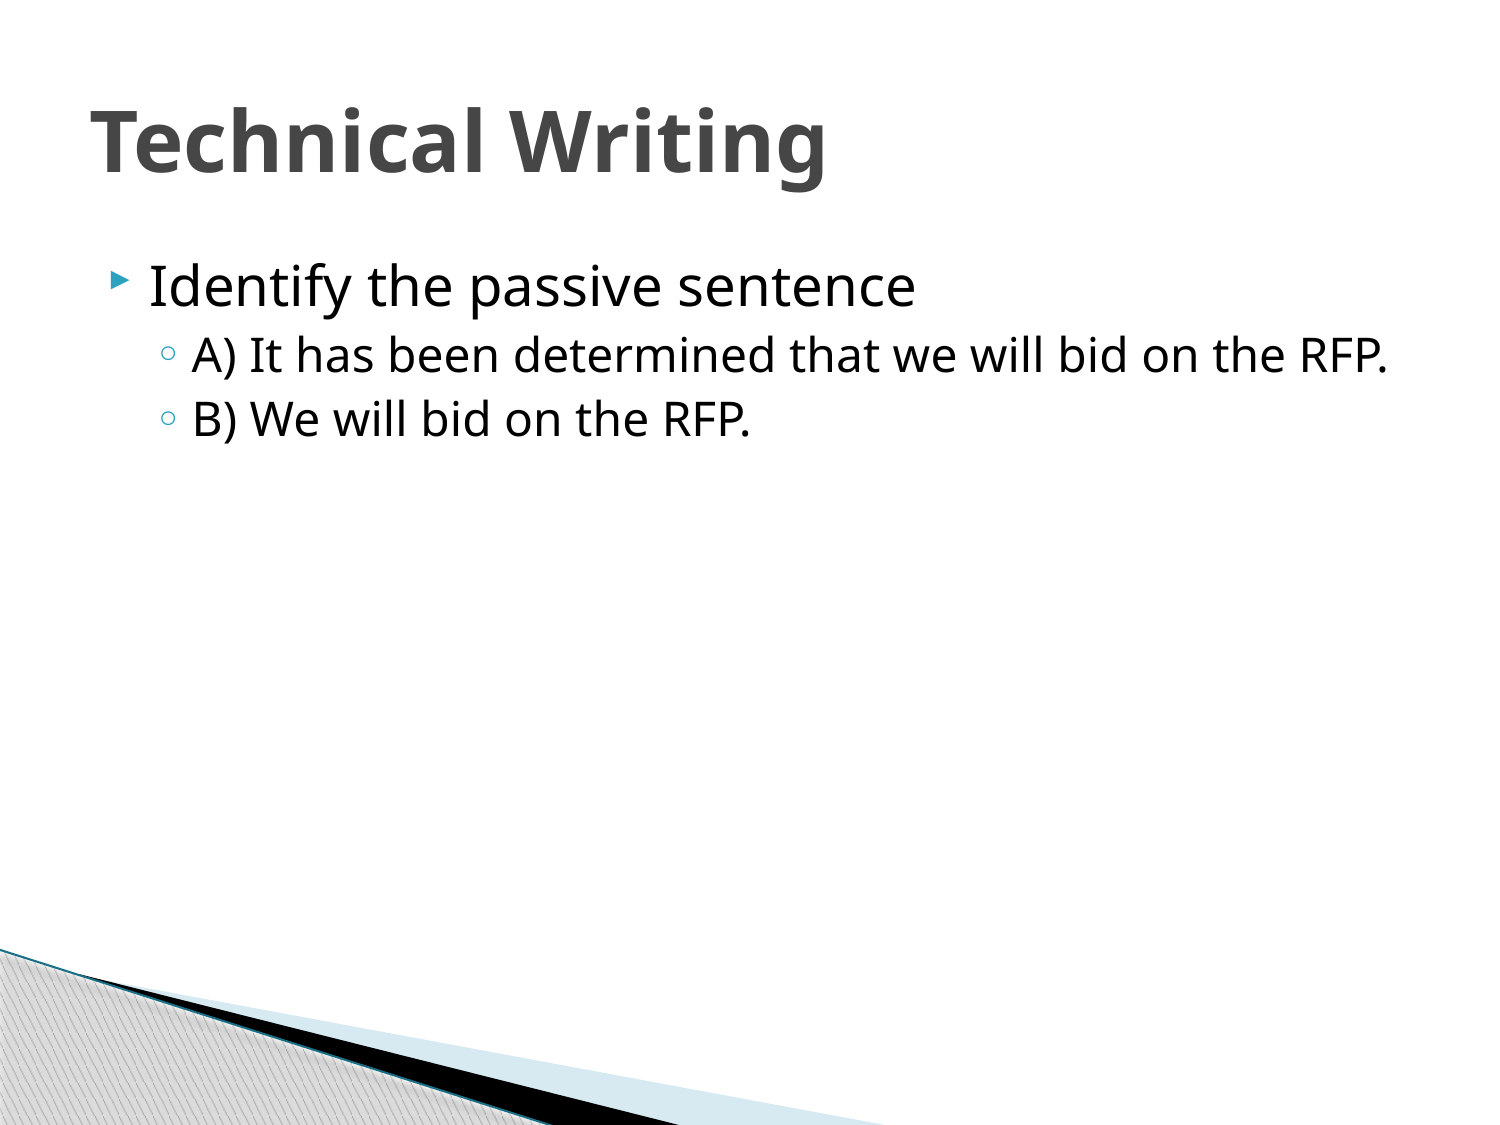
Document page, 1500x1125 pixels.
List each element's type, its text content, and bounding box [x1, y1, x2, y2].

list Identify the passive sentence A) It has been determined that we will bid on the RFP. B) We will bid on the RFP. [75, 243, 1425, 986]
title Technical Writing [75, 45, 1425, 233]
